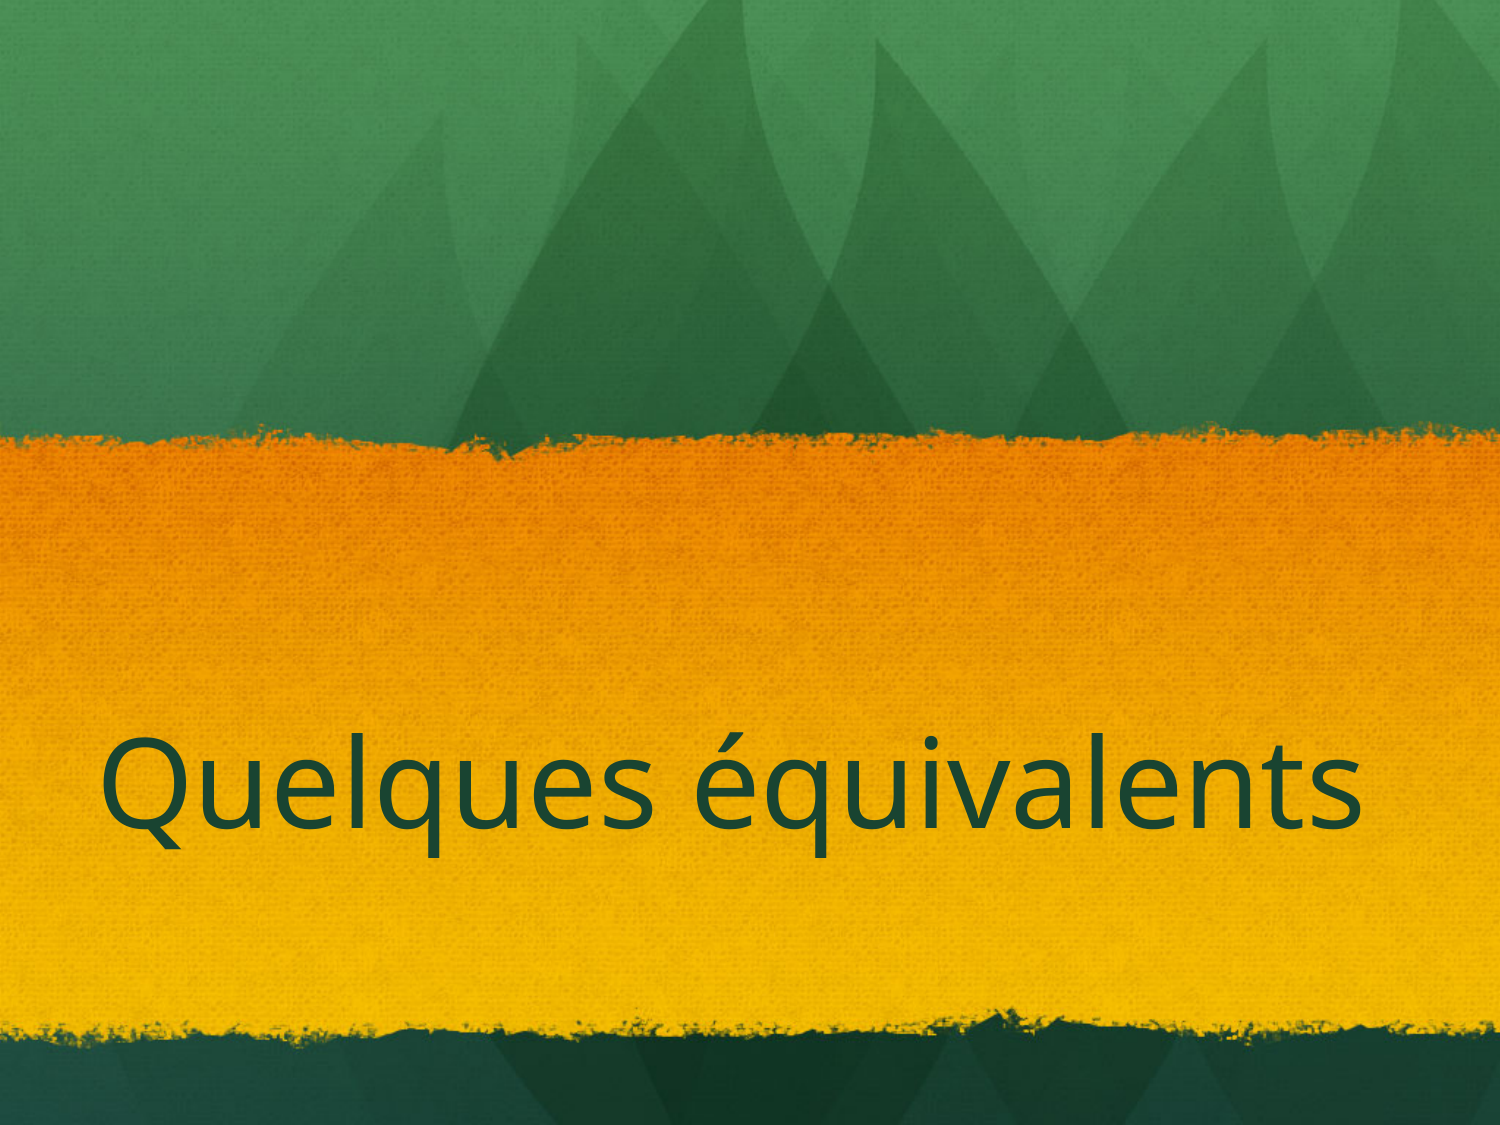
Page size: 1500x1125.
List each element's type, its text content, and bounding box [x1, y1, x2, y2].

picture [0, 0, 1500, 1125]
title Quelques équivalents [81, 619, 1500, 861]
